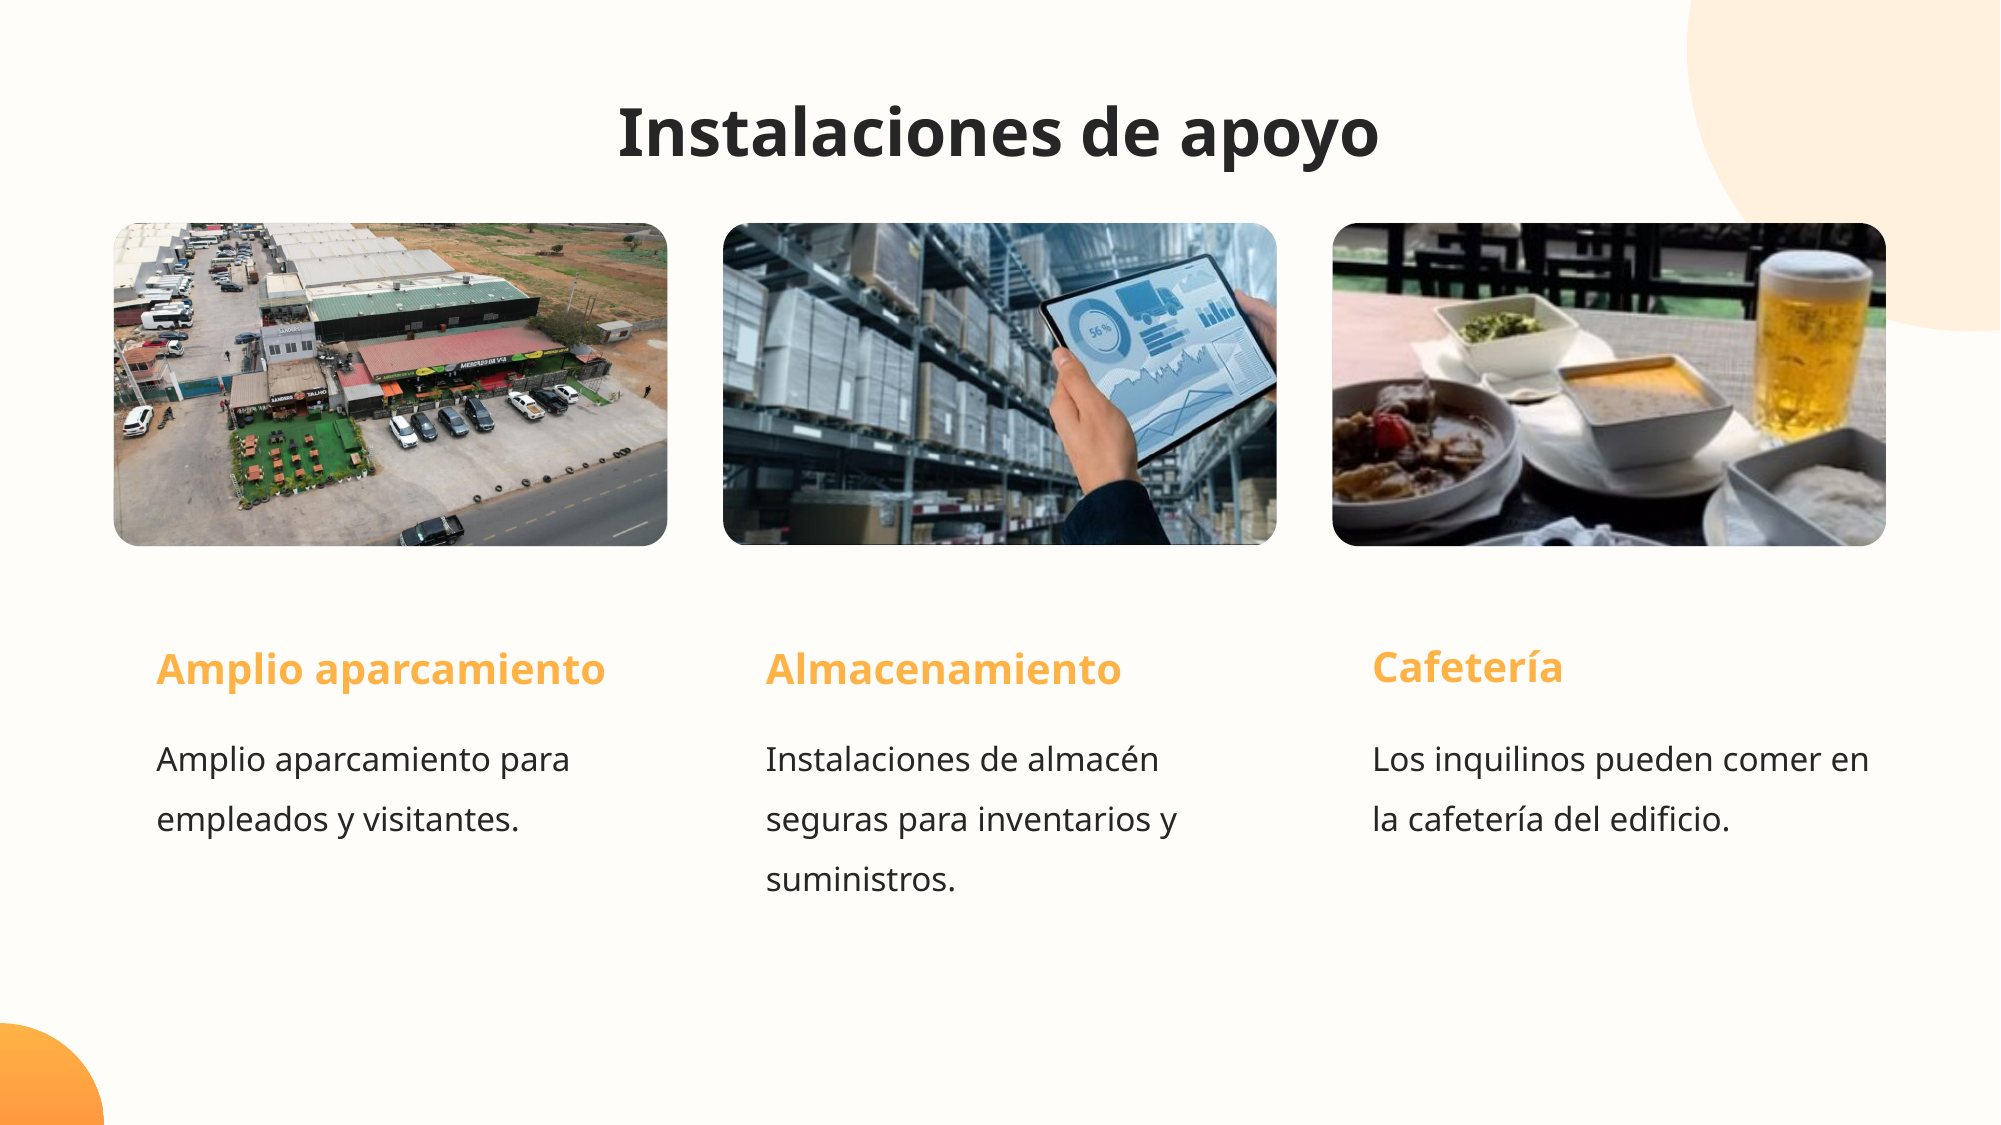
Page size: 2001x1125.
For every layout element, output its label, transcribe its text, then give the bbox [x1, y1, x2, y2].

picture [723, 223, 1277, 547]
text_box Amplio aparcamiento [156, 558, 668, 693]
title Instalaciones de apoyo [114, 64, 1886, 195]
text_box Instalaciones de almacén seguras para inventarios y suministros. [765, 718, 1277, 1017]
text_box Los inquilinos pueden comer en la cafetería del edificio. [1372, 718, 1883, 1017]
text_box Amplio aparcamiento para empleados y visitantes. [156, 718, 668, 1017]
text_box Cafetería [1372, 556, 1883, 691]
text_box Almacenamiento [765, 558, 1277, 693]
picture [113, 223, 668, 547]
picture [1332, 223, 1886, 547]
